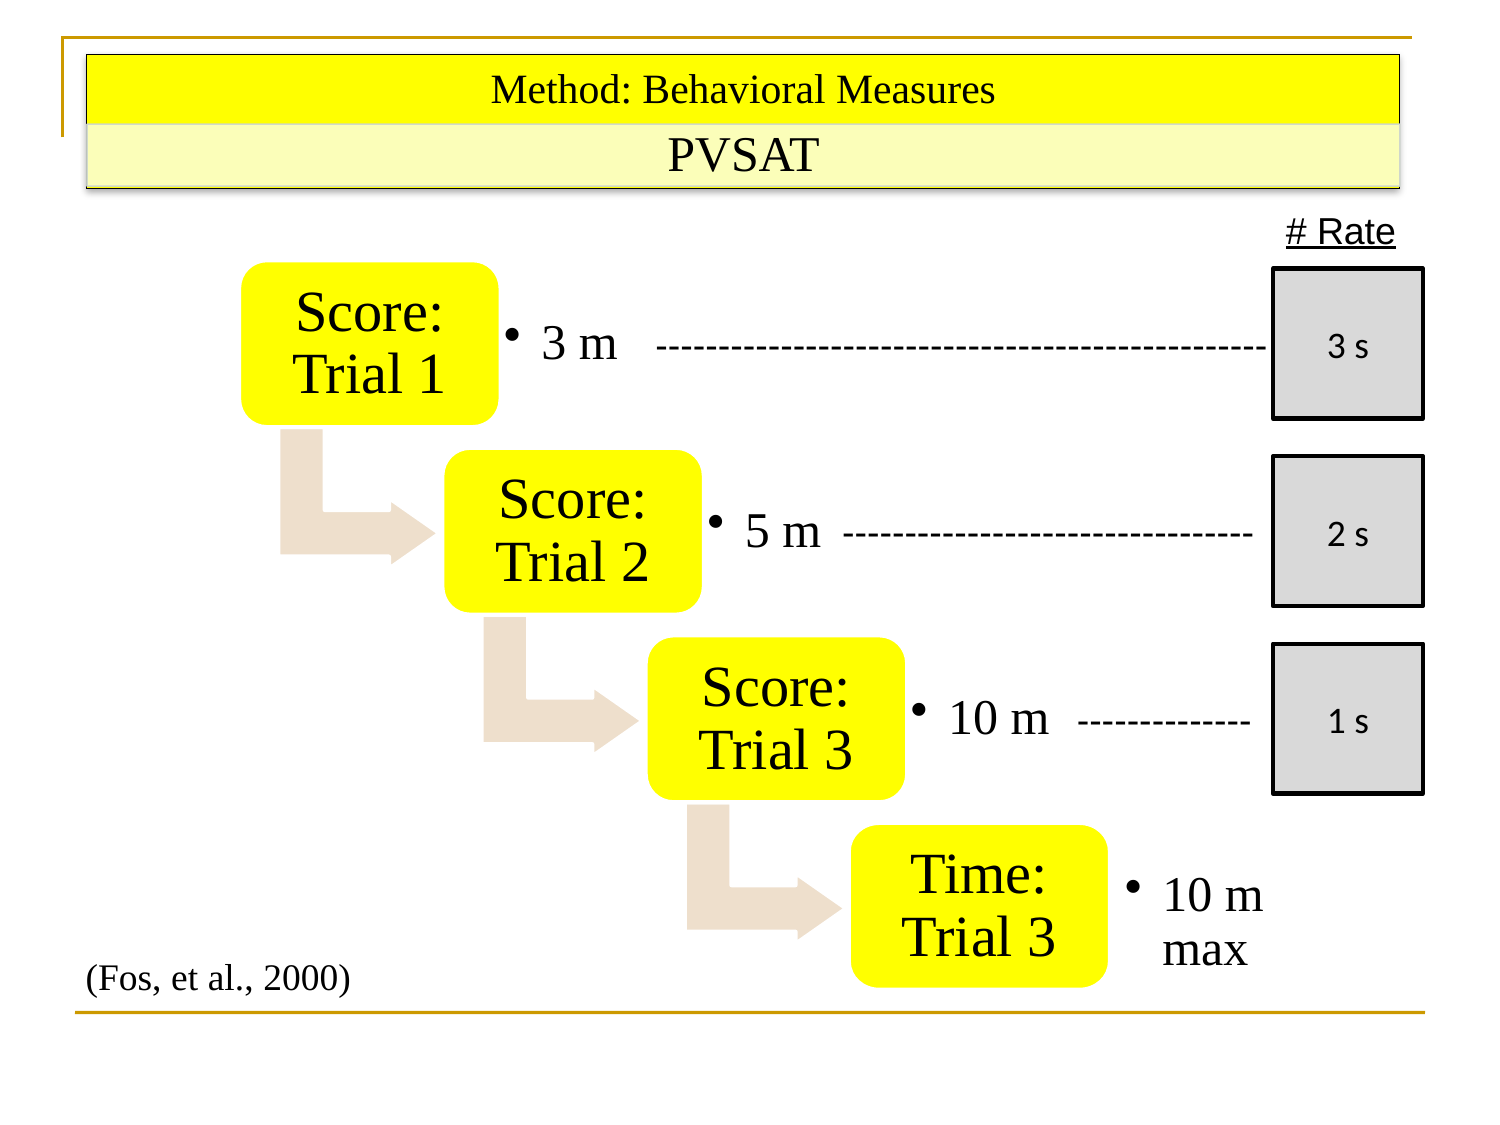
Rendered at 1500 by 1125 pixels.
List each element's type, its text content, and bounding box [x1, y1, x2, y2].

text_box [479, 617, 643, 759]
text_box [86, 53, 1401, 190]
text_box Score: Trial 1 [236, 258, 501, 430]
text_box Score: Trial 2 [440, 445, 704, 617]
text_box (Fos, et al., 2000) [64, 945, 372, 1005]
text_box -------------- [1062, 688, 1267, 749]
text_box 5 m [692, 463, 866, 599]
text_box # Rate [1271, 199, 1412, 260]
text_box 3 s [1271, 266, 1425, 421]
text_box [682, 805, 846, 946]
text_box 10 m max [1109, 854, 1284, 990]
text_box --------------------------------- [827, 500, 1270, 561]
text_box Score: Trial 3 [643, 633, 907, 805]
text_box ------------------------------------------------- [640, 313, 1283, 373]
text_box [276, 430, 440, 571]
text_box 3 m [489, 276, 663, 412]
text_box Time: Trial 3 [846, 820, 1112, 992]
text_box 1 s [1271, 642, 1425, 796]
text_box 10 m [895, 651, 1070, 787]
text_box 2 s [1271, 454, 1425, 608]
